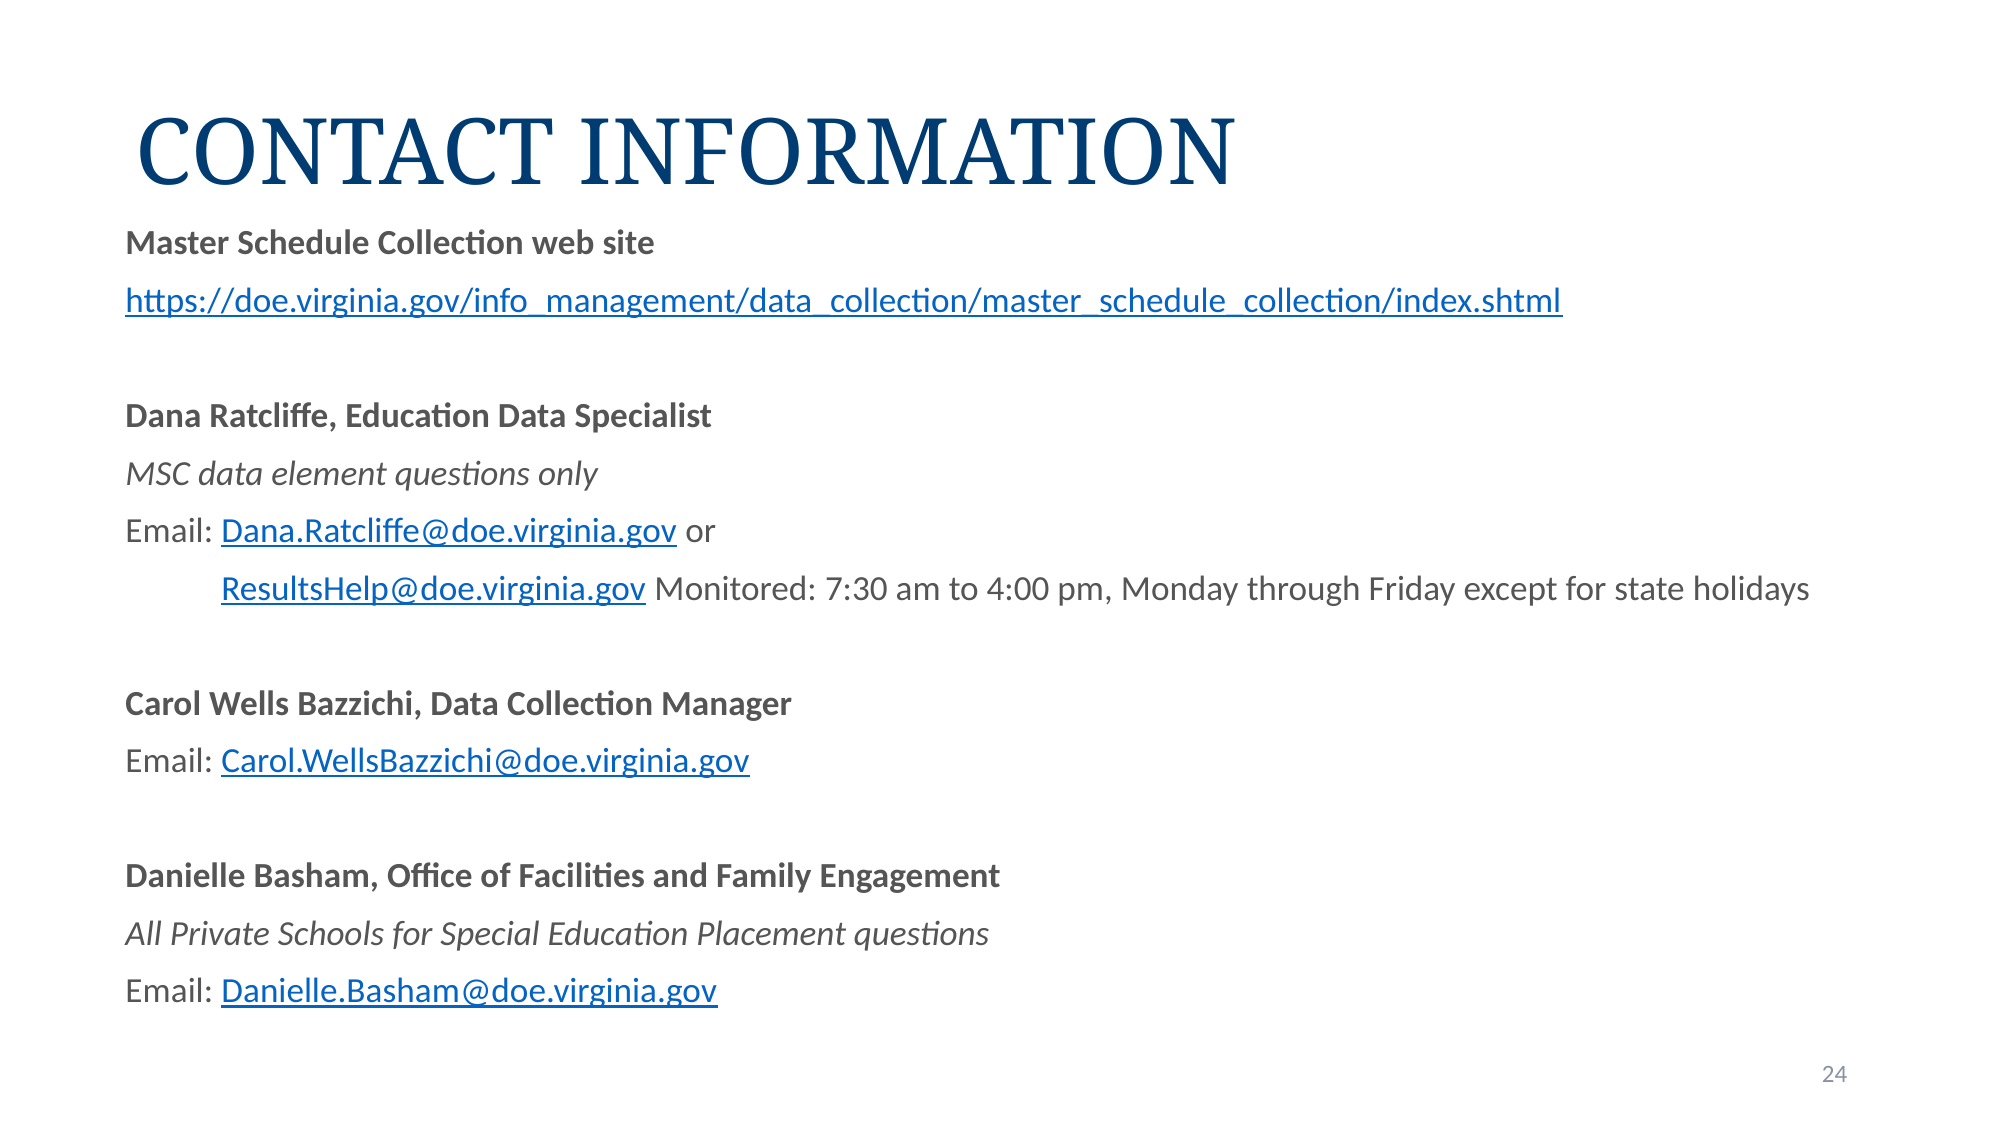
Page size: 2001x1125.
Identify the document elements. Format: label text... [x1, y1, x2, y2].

slide_number 24 [1412, 1042, 1863, 1103]
list Contact Information [0, 0, 2000, 218]
text_box Master Schedule Collection web site https://doe.virginia.gov/info_management/data_collection/master_schedule_collection/index.shtml Dana Ratcliffe, Education Data Specialist MSC data element questions only Email: Dana.Ratcliffe@doe.virginia.gov or ResultsHelp@doe.virginia.gov Monitored: 7:30 am to 4:00 pm, Monday through Friday except for state holidays Carol Wells Bazzichi, Data Collection Manager Email: Carol.WellsBazzichi@doe.virginia.gov Danielle Basham, Office of Facilities and Family Engagement All Private Schools for Special Education Placement questions Email: Danielle.Basham@doe.virginia.gov [110, 217, 1863, 1024]
